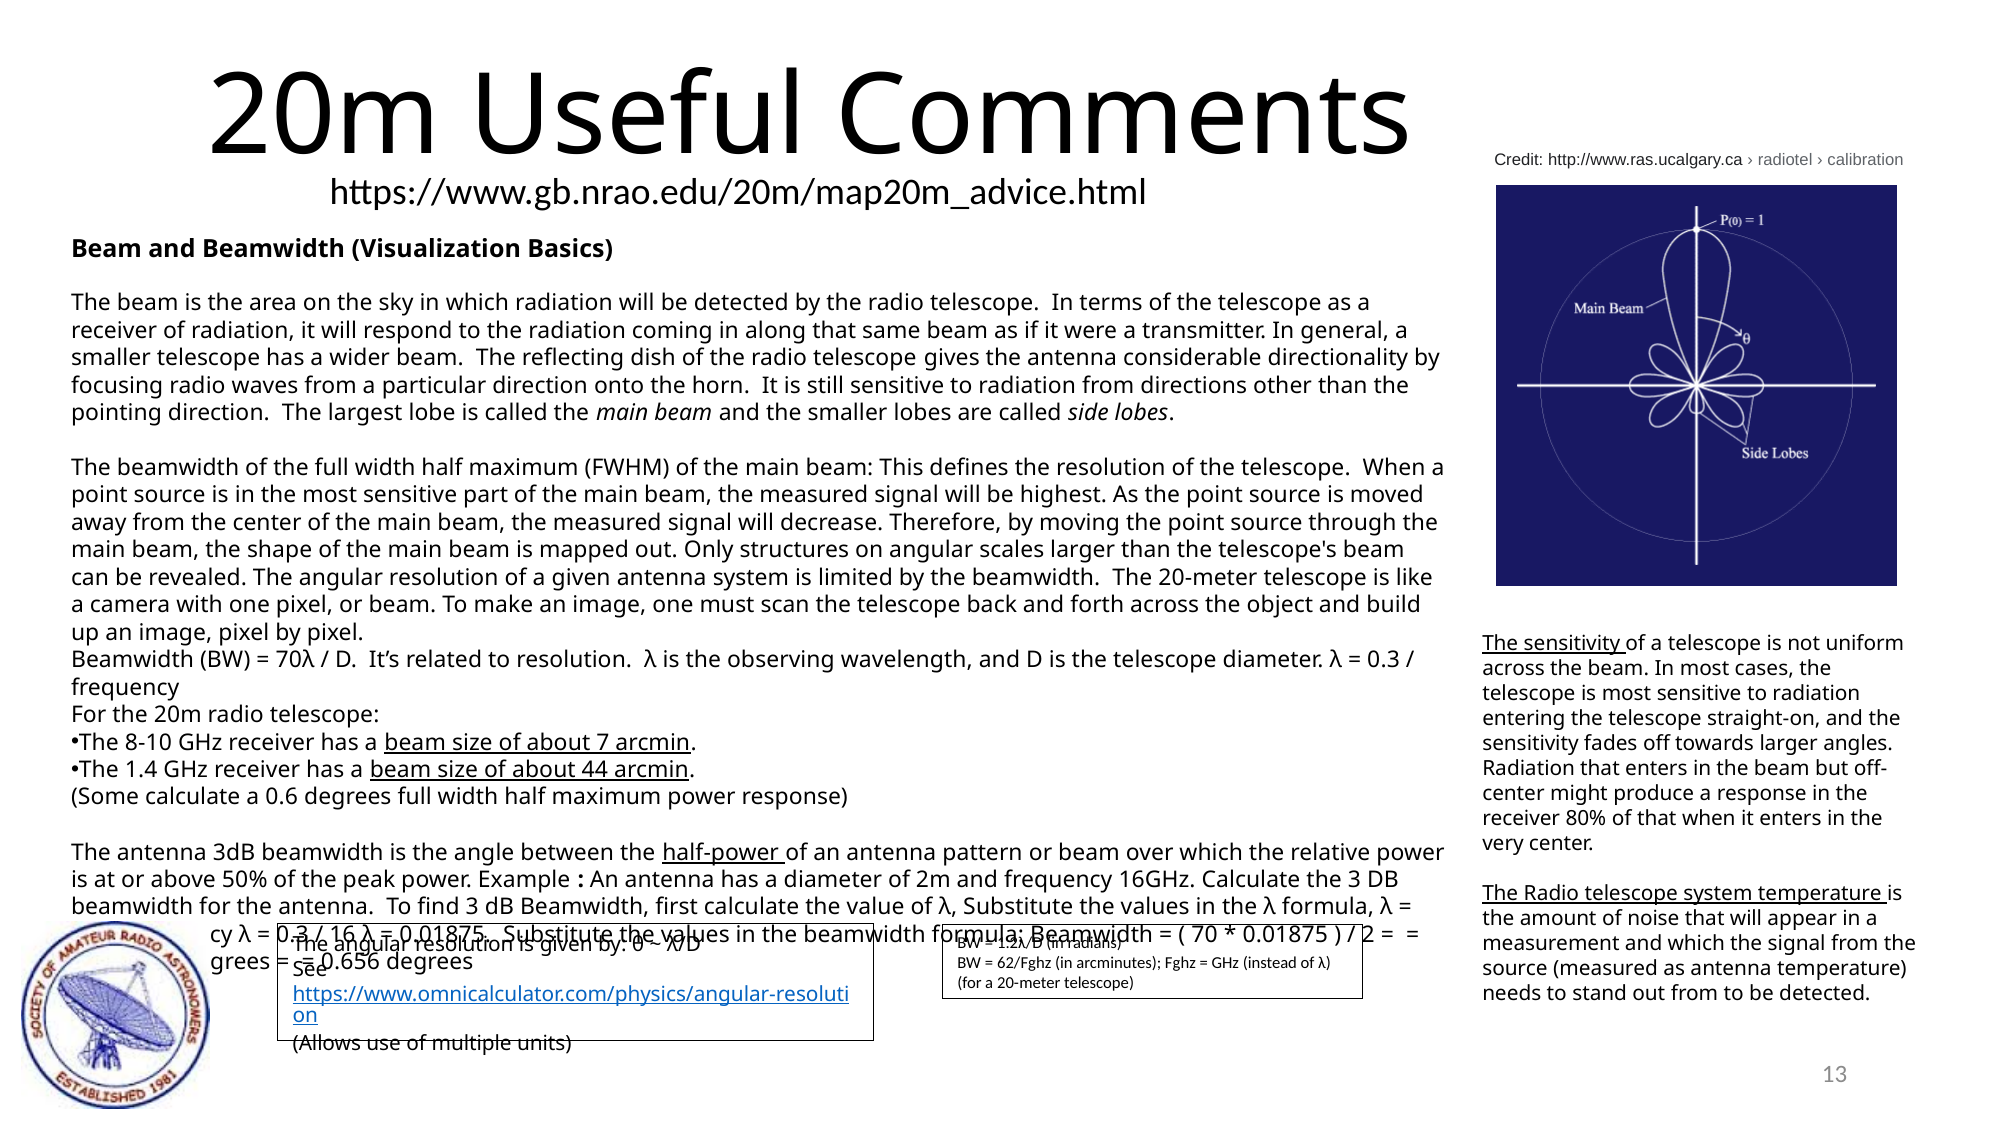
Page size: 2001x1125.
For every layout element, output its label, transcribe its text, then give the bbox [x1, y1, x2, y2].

slide_number 13 [1412, 1042, 1863, 1103]
picture [21, 921, 210, 1109]
text_box https://www.gb.nrao.edu/20m/map20m_advice.html [314, 159, 1172, 219]
text_box The sensitivity of a telescope is not uniform across the beam. In most cases, the telescope is most sensitive to radiation entering the telescope straight-on, and the sensitivity fades off towards larger angles. Radiation that enters in the beam but off-center might produce a response in the receiver 80% of that when it enters in the very center. The Radio telescope system temperature is the amount of noise that will appear in a measurement and which the signal from the source (measured as antenna temperature) needs to stand out from to be detected. [1467, 622, 1944, 1012]
picture [1496, 185, 1897, 586]
text_box Beam and Beamwidth (Visualization Basics) The beam is the area on the sky in which radiation will be detected by the radio telescope. In terms of the telescope as a receiver of radiation, it will respond to the radiation coming in along that same beam as if it were a transmitter. In general, a smaller telescope has a wider beam. The reflecting dish of the radio telescope gives the antenna considerable directionality by focusing radio waves from a particular direction onto the horn. It is still sensitive to radiation from directions other than the pointing direction. The largest lobe is called the main beam and the smaller lobes are called side lobes. The beamwidth of the full width half maximum (FWHM) of the main beam: This defines the resolution of the telescope. When a point source is in the most sensitive part of the main beam, the measured signal will be highest. As the point source is moved away from the center of the main beam, the measured signal will decrease. Therefore, by moving the point source through the main beam, the shape of the main beam is mapped out. Only structures on angular scales larger than the telescope's beam can be revealed. The angular resolution of a given antenna system is limited by the beamwidth. The 20-meter telescope is like a camera with one pixel, or beam. To make an image, one must scan the telescope back and forth across the object and build up an image, pixel by pixel. Beamwidth (BW) = 70λ / D. It’s related to resolution. λ is the observing wavelength, and D is the telescope diameter. λ = 0.3 / frequency For the 20m radio telescope: The 8-10 GHz receiver has a beam size of about 7 arcmin. The 1.4 GHz receiver has a beam size of about 44 arcmin. (Some calculate a 0.6 degrees full width half maximum power response) The antenna 3dB beamwidth is the angle between the half-power of an antenna pattern or beam over which the relative power is at or above 50% of the peak power. Example : An antenna has a diameter of 2m and frequency 16GHz. Calculate the 3 DB beamwidth for the antenna. To find 3 dB Beamwidth, first calculate the value of λ, Substitute the values in the λ formula, λ = 0.3 / frequency λ = 0.3 / 16 λ = 0.01875. Substitute the values in the beamwidth formula: Beamwidth = ( 70 * 0.01875 ) / 2 = = 1.3125 / 2 degrees = = 0.656 degrees [56, 225, 1462, 982]
text_box The angular resolution is given by: θ ~ λ/D See https://www.omnicalculator.com/physics/angular-resolution (Allows use of multiple units) [277, 923, 874, 1041]
text_box 20m Useful Comments [192, 33, 1428, 184]
text_box Credit: http://www.ras.ucalgary.ca › radiotel › calibration [1479, 141, 1932, 177]
text_box BW = 1.2λ/D (in radians) BW = 62/Fghz (in arcminutes); Fghz = GHz (instead of λ) (for a 20-meter telescope) [942, 924, 1363, 999]
